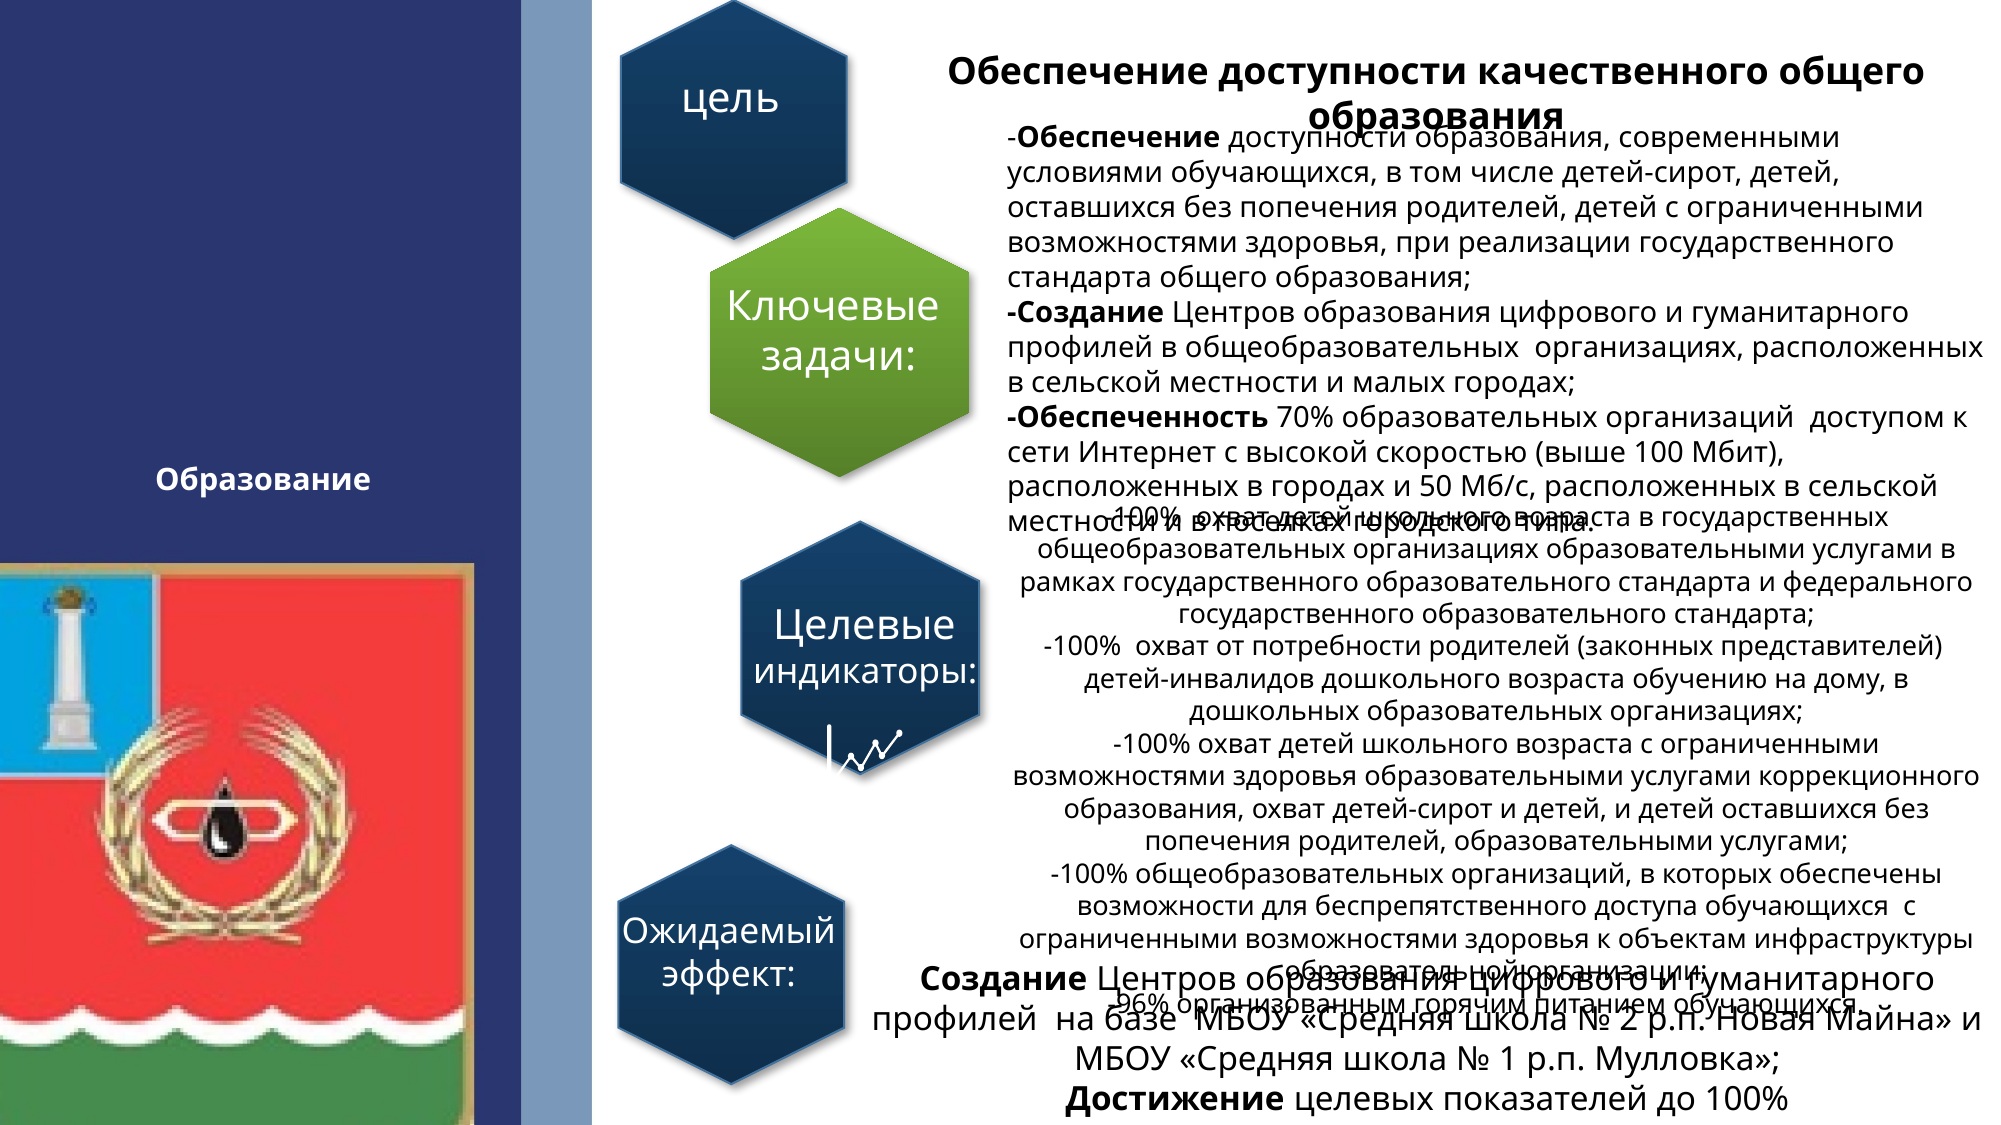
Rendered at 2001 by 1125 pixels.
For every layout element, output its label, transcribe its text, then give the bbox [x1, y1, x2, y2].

text_box Ключевые задачи: [706, 271, 972, 387]
text_box Создание Центров образования цифрового и гуманитарного профилей на базе МБОУ «Средняя школа № 2 р.п. Новая Майна» и МБОУ «Средняя школа № 1 р.п. Мулловка»; Достижение целевых показателей до 100% [855, 949, 2000, 1125]
text_box -Обеспечение доступности образования, современными условиями обучающихся, в том числе детей-сирот, детей, оставшихся без попечения родителей, детей с ограниченными возможностями здоровья, при реализации государственного стандарта общего образования; -Создание Центров образования цифрового и гуманитарного профилей в общеобразовательных организациях, расположенных в сельской местности и малых городах; -Обеспеченность 70% образовательных организаций доступом к сети Интернет с высокой скоростью (выше 100 Мбит), расположенных в городах и 50 Мб/с, расположенных в сельской местности и в поселках городского типа. [992, 110, 2000, 491]
text_box цель [592, 63, 869, 128]
text_box Целевые индикаторы: [732, 590, 998, 699]
text_box [740, 520, 981, 590]
picture [0, 0, 2001, 1125]
text_box [619, 128, 848, 241]
text_box [619, 0, 848, 63]
text_box [617, 1001, 846, 1086]
text_box -100% охват детей школьного возраста в государственных общеобразовательных организациях образовательными услугами в рамках государственного образовательного стандарта и федерального государственного образовательного стандарта; -100% охват от потребности родителей (законных представителей) детей-инвалидов дошкольного возраста обучению на дому, в дошкольных образовательных организациях; -100% охват детей школьного возраста с ограниченными возможностями здоровья образовательными услугами коррекционного образования, охват детей-сирот и детей, и детей оставшихся без попечения родителей, образовательными услугами; -100% общеобразовательных организаций, в которых обеспечены возможности для беспрепятственного доступа обучающихся с ограниченными возможностями здоровья к объектам инфраструктуры образовательной организации; -96% организованным горячим питанием обучающихся. [992, 491, 2000, 949]
title Образование [0, 455, 519, 542]
text_box [709, 387, 970, 479]
text_box Ожидаемый эффект: [596, 901, 862, 1001]
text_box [827, 724, 909, 794]
text_box Обеспечение доступности качественного общего образования [873, 39, 2000, 145]
text_box [711, 206, 968, 271]
text_box [740, 699, 981, 759]
text_box [617, 844, 846, 901]
